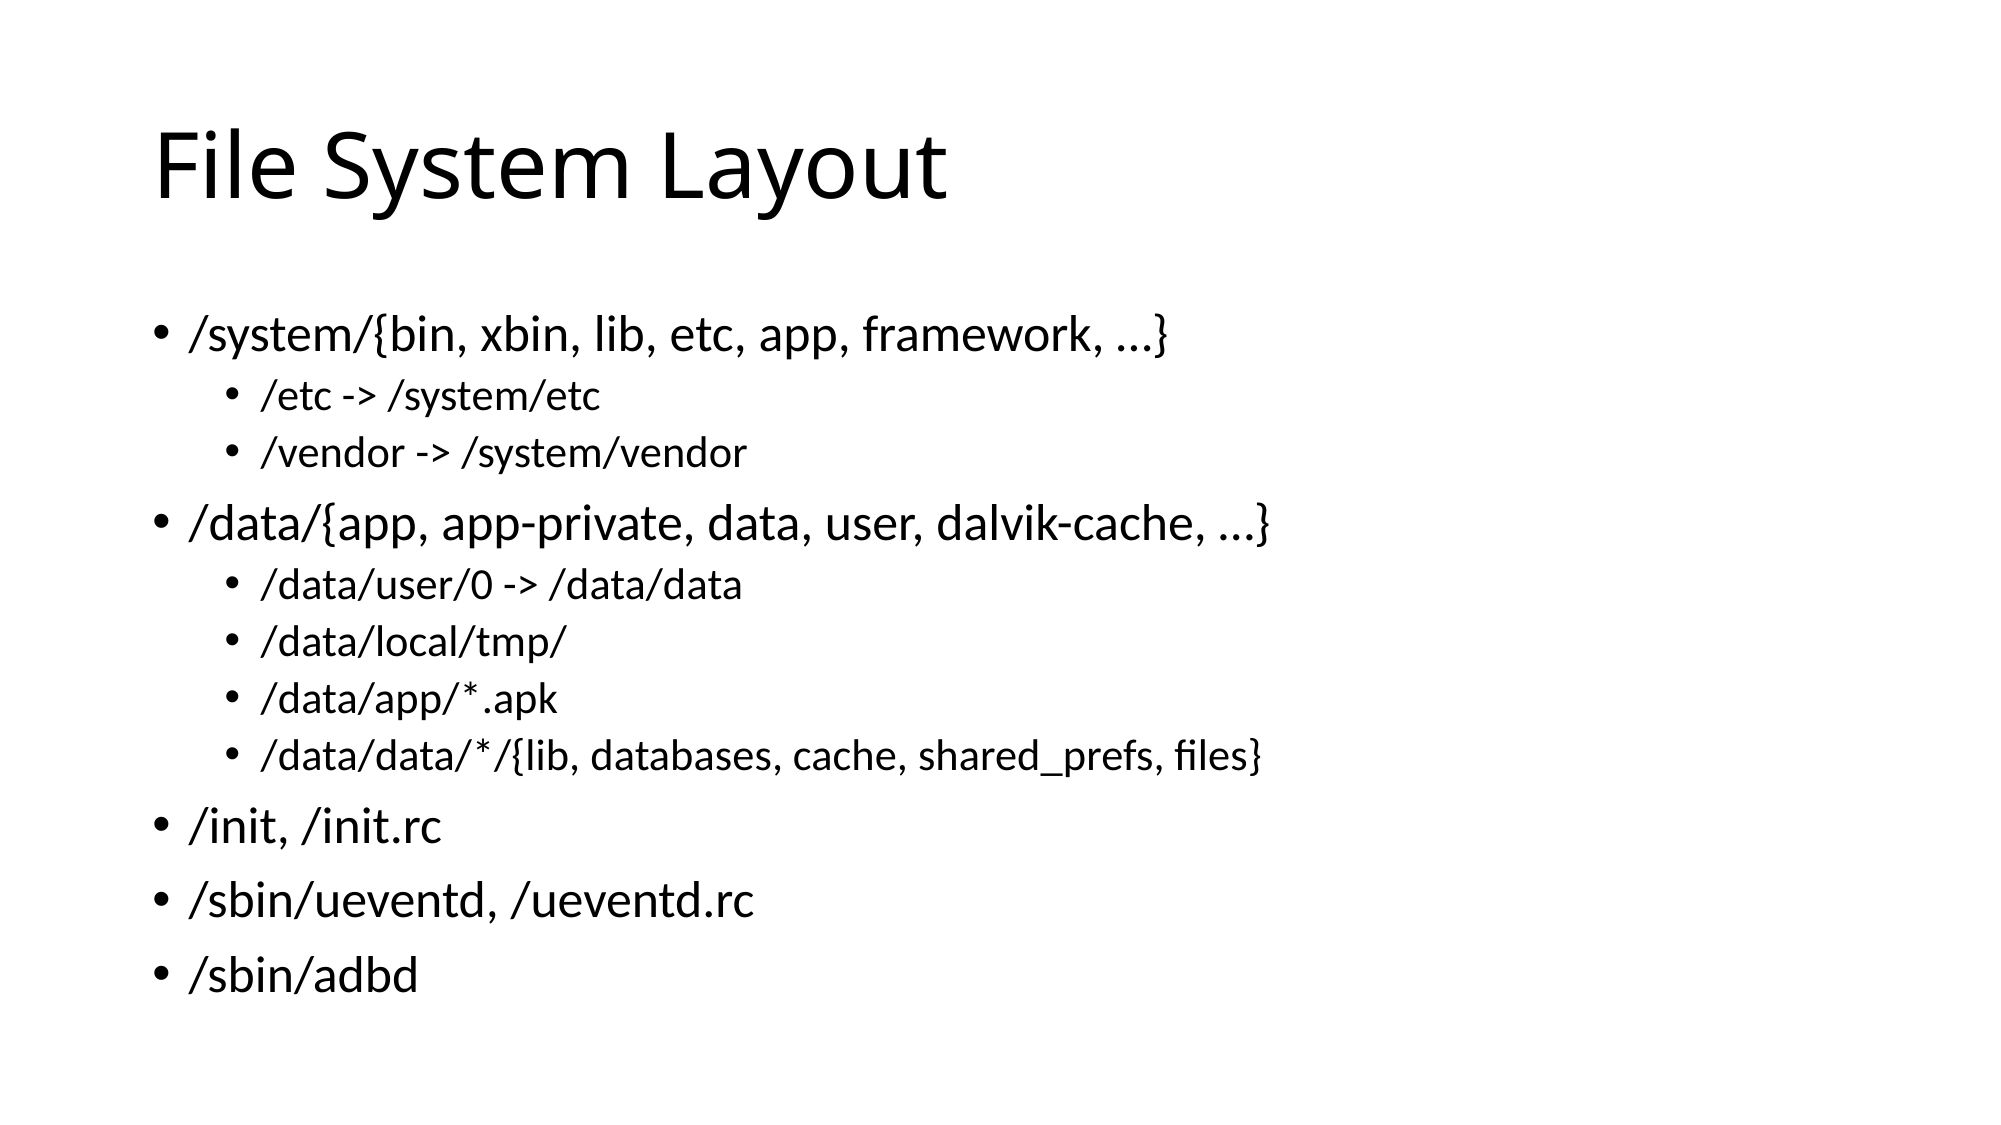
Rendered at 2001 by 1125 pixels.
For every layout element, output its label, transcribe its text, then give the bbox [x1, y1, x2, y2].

list /system/{bin, xbin, lib, etc, app, framework, …} /etc -> /system/etc /vendor -> /system/vendor /data/{app, app-private, data, user, dalvik-cache, …} /data/user/0 -> /data/data /data/local/tmp/ /data/app/*.apk /data/data/*/{lib, databases, cache, shared_prefs, files} /init, /init.rc /sbin/ueventd, /ueventd.rc /sbin/adbd [137, 299, 1863, 1014]
title File System Layout [137, 59, 1863, 278]
